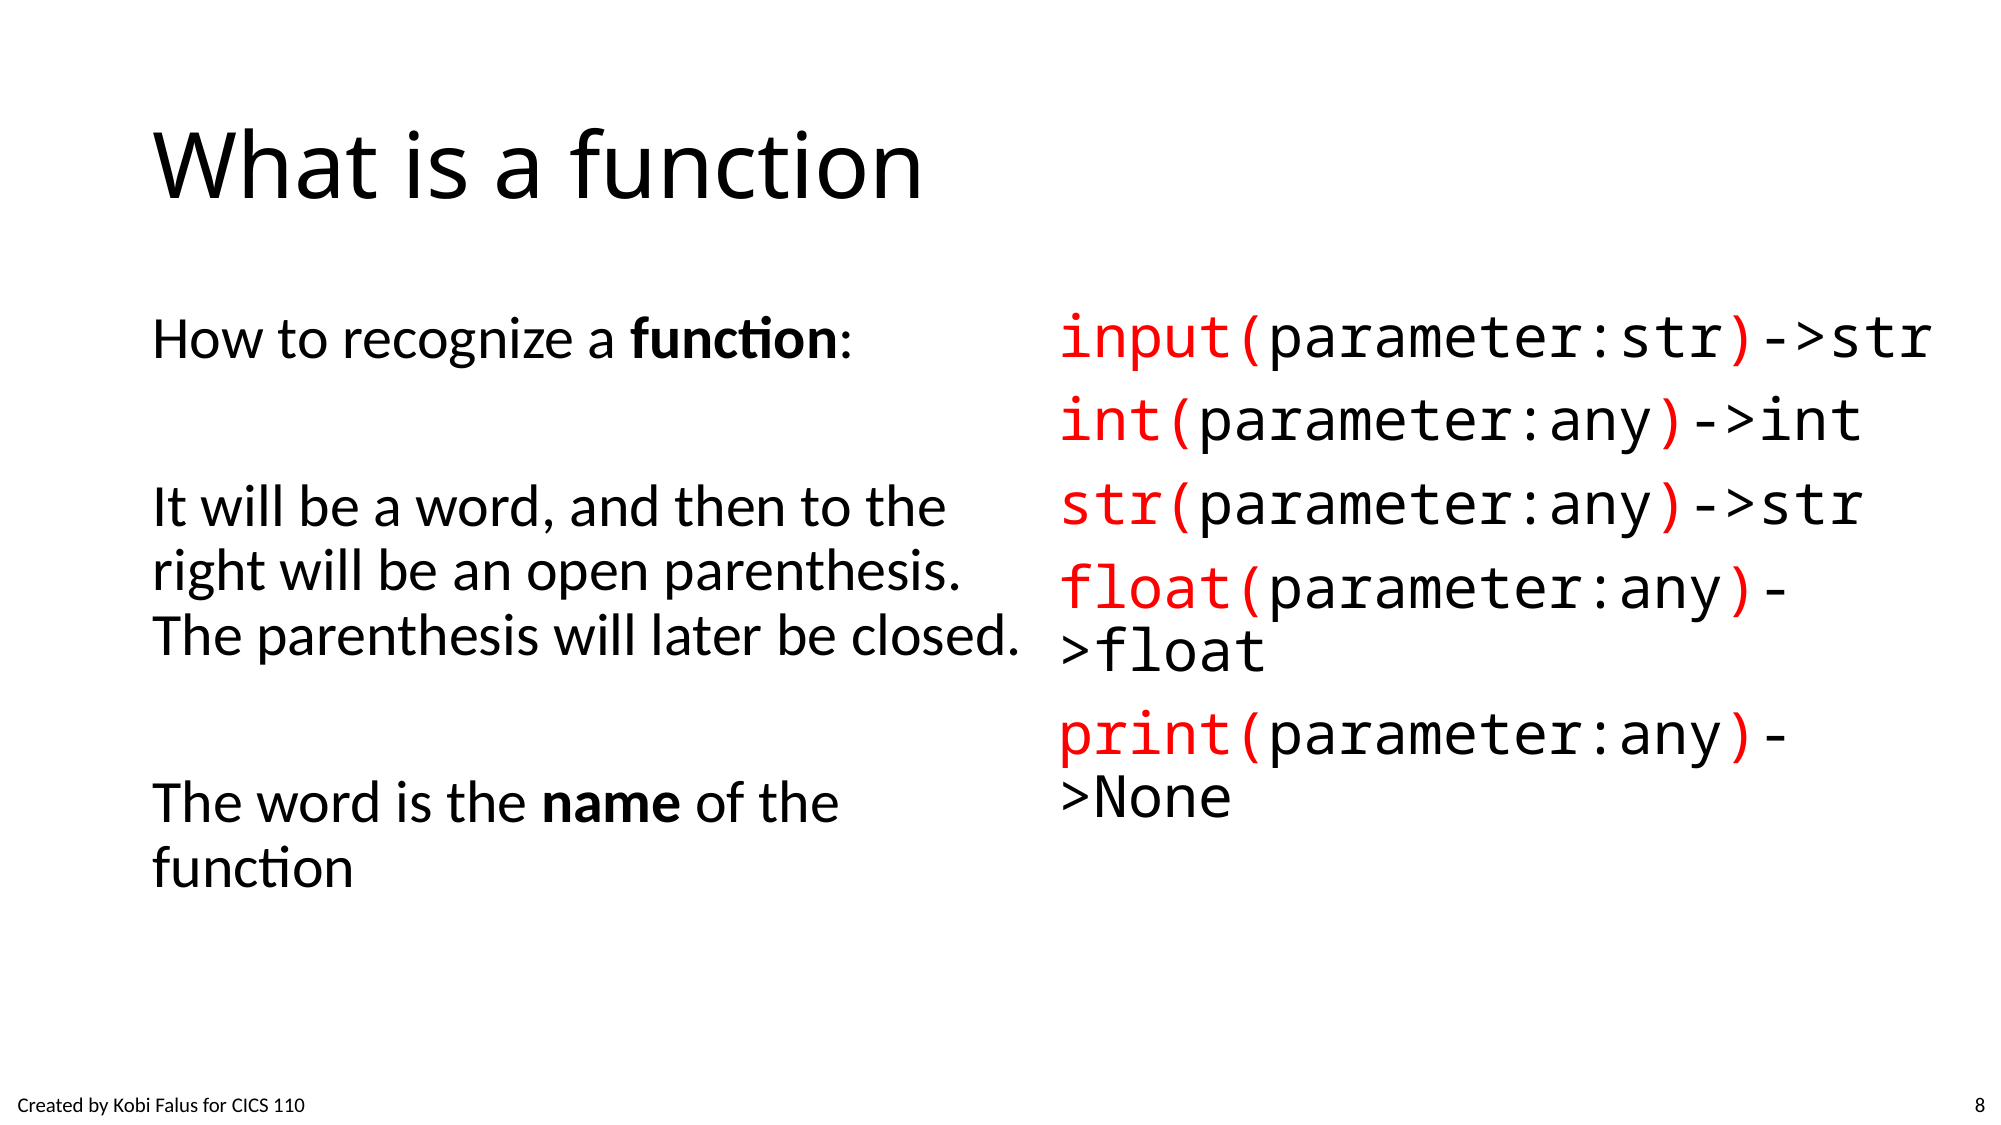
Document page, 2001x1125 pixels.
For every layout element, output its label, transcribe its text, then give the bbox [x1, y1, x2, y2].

text_box input(parameter:str)->str int(parameter:any)->int str(parameter:any)->str float(parameter:any)->float print(parameter:any)->None [1043, 299, 1951, 968]
list How to recognize a function: It will be a word, and then to the right will be an open parenthesis. The parenthesis will later be closed. The word is the name of the function [137, 299, 1043, 968]
title What is a function [137, 59, 1863, 278]
